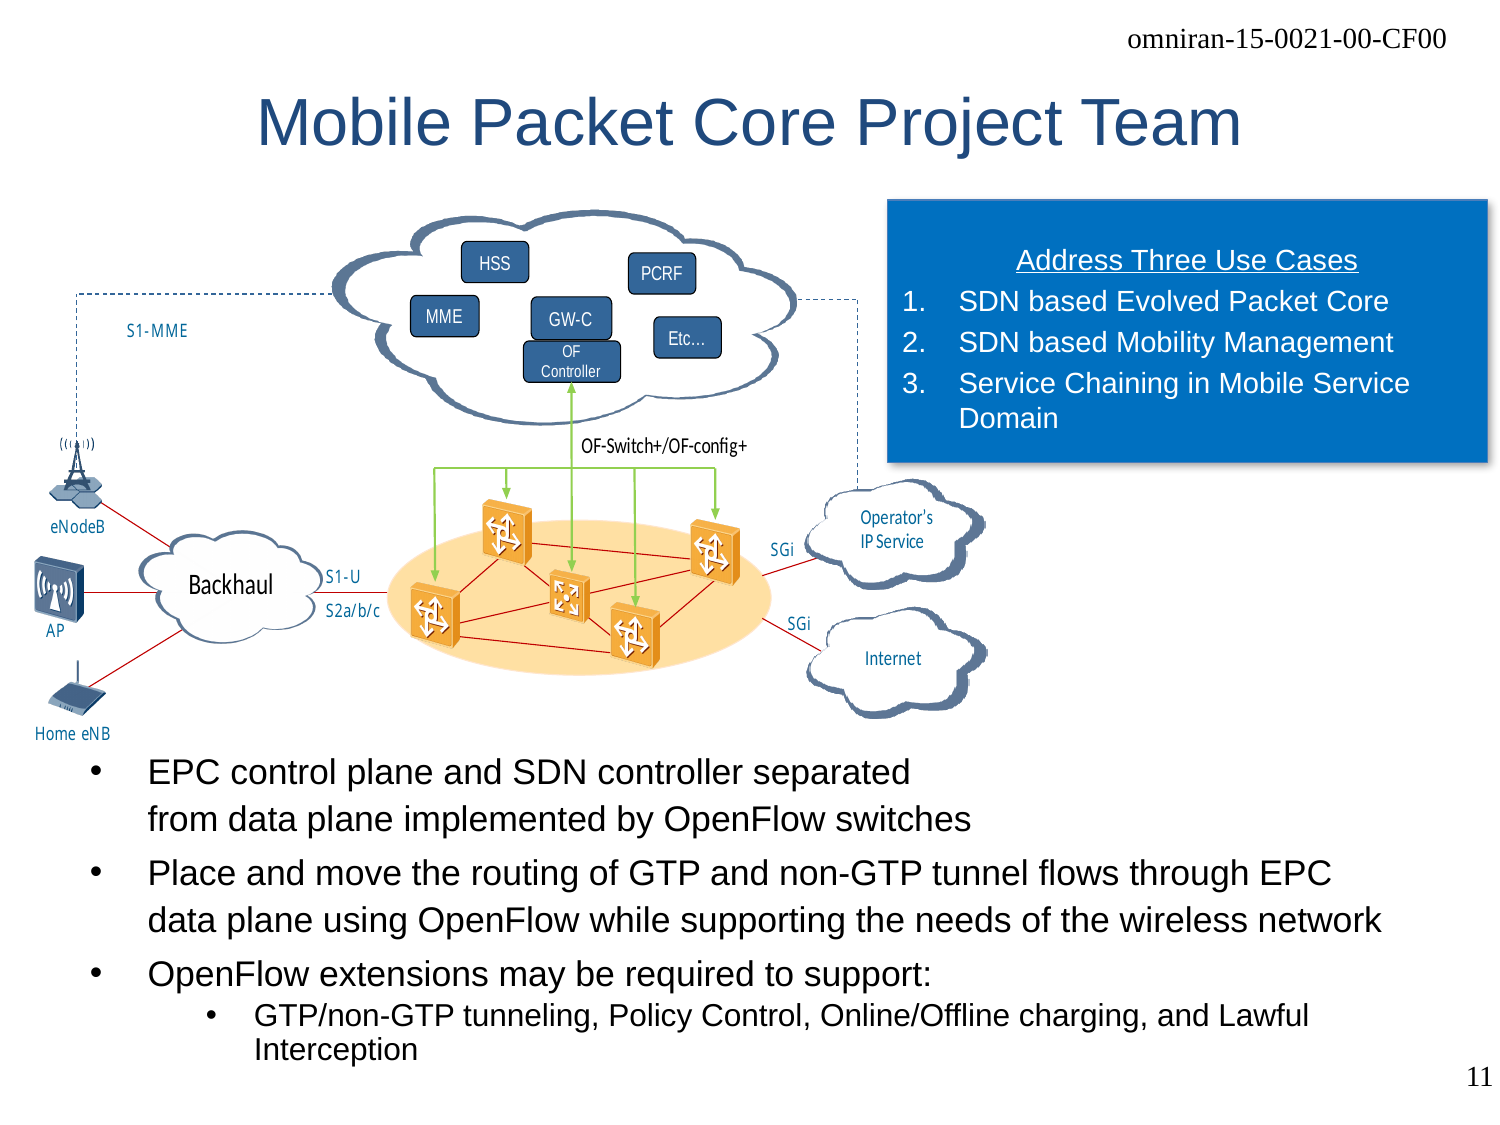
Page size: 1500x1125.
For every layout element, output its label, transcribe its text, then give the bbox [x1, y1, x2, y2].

text_box Address Three Use Cases SDN based Evolved Packet Core SDN based Mobility Management Service Chaining in Mobile Service Domain [887, 199, 1488, 463]
picture [24, 207, 988, 751]
title Mobile Packet Core Project Team [75, 24, 1425, 206]
list EPC control plane and SDN controller separated from data plane implemented by OpenFlow switches Place and move the routing of GTP and non-GTP tunnel flows through EPC data plane using OpenFlow while supporting the needs of the wireless network OpenFlow extensions may be required to support: GTP/non-GTP tunneling, Policy Control, Online/Offline charging, and Lawful Interception [75, 737, 1425, 1111]
